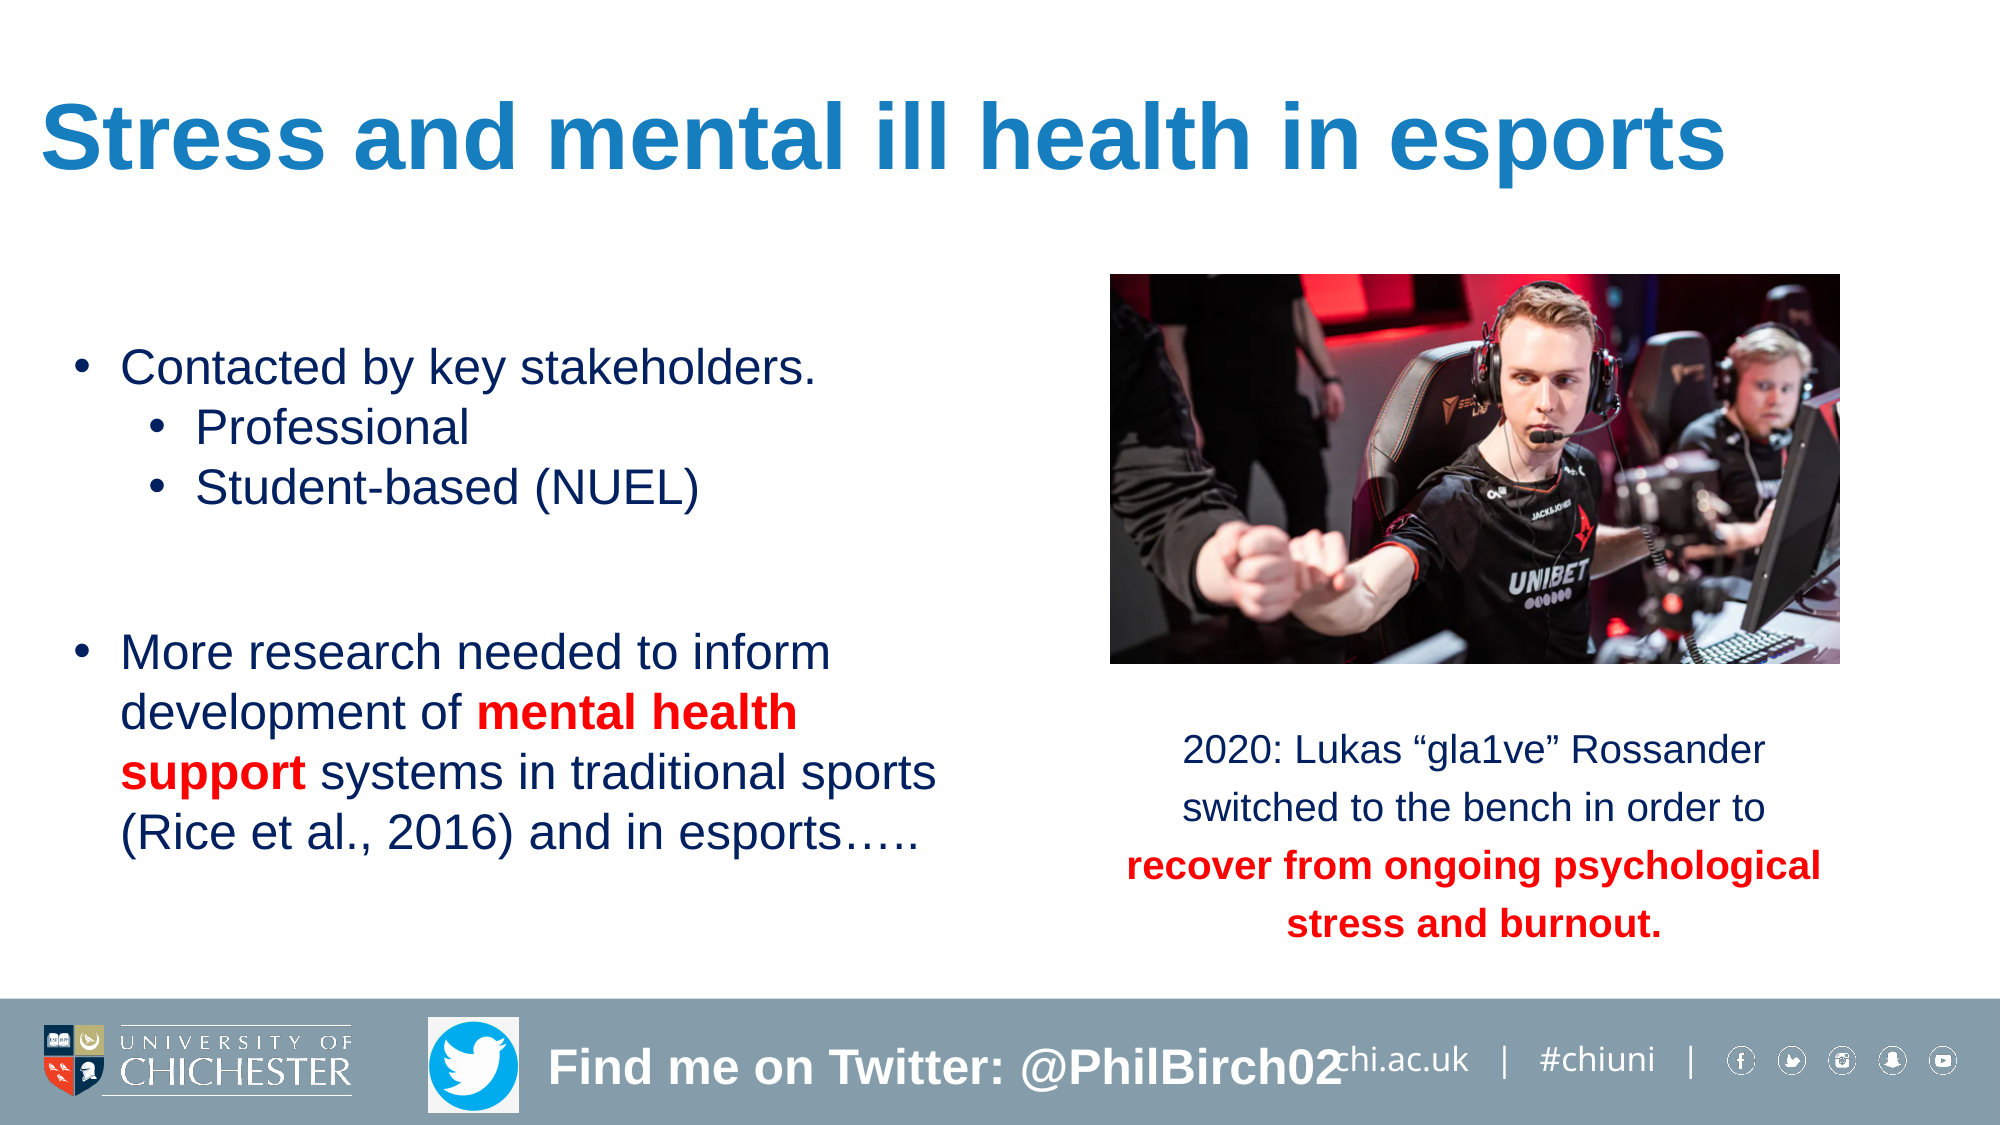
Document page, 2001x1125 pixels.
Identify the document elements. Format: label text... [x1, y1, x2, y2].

text_box Contacted by key stakeholders. Professional Student-based (NUEL) More research needed to inform development of mental health support systems in traditional sports (Rice et al., 2016) and in esports….. [58, 327, 975, 1018]
picture [44, 1025, 352, 1096]
title Stress and mental ill health in esports [25, 45, 1975, 233]
picture [1727, 1045, 1957, 1075]
picture [445, 1037, 503, 1095]
picture [1110, 274, 1840, 664]
text_box Find me on Twitter: @PhilBirch02 [533, 1027, 1376, 1102]
text_box [974, 274, 1975, 956]
picture [428, 1017, 519, 1113]
list 2020: Lukas “gla1ve” Rossander switched to the bench in order to recover from ongoing psychological stress and burnout. [1110, 706, 1840, 996]
